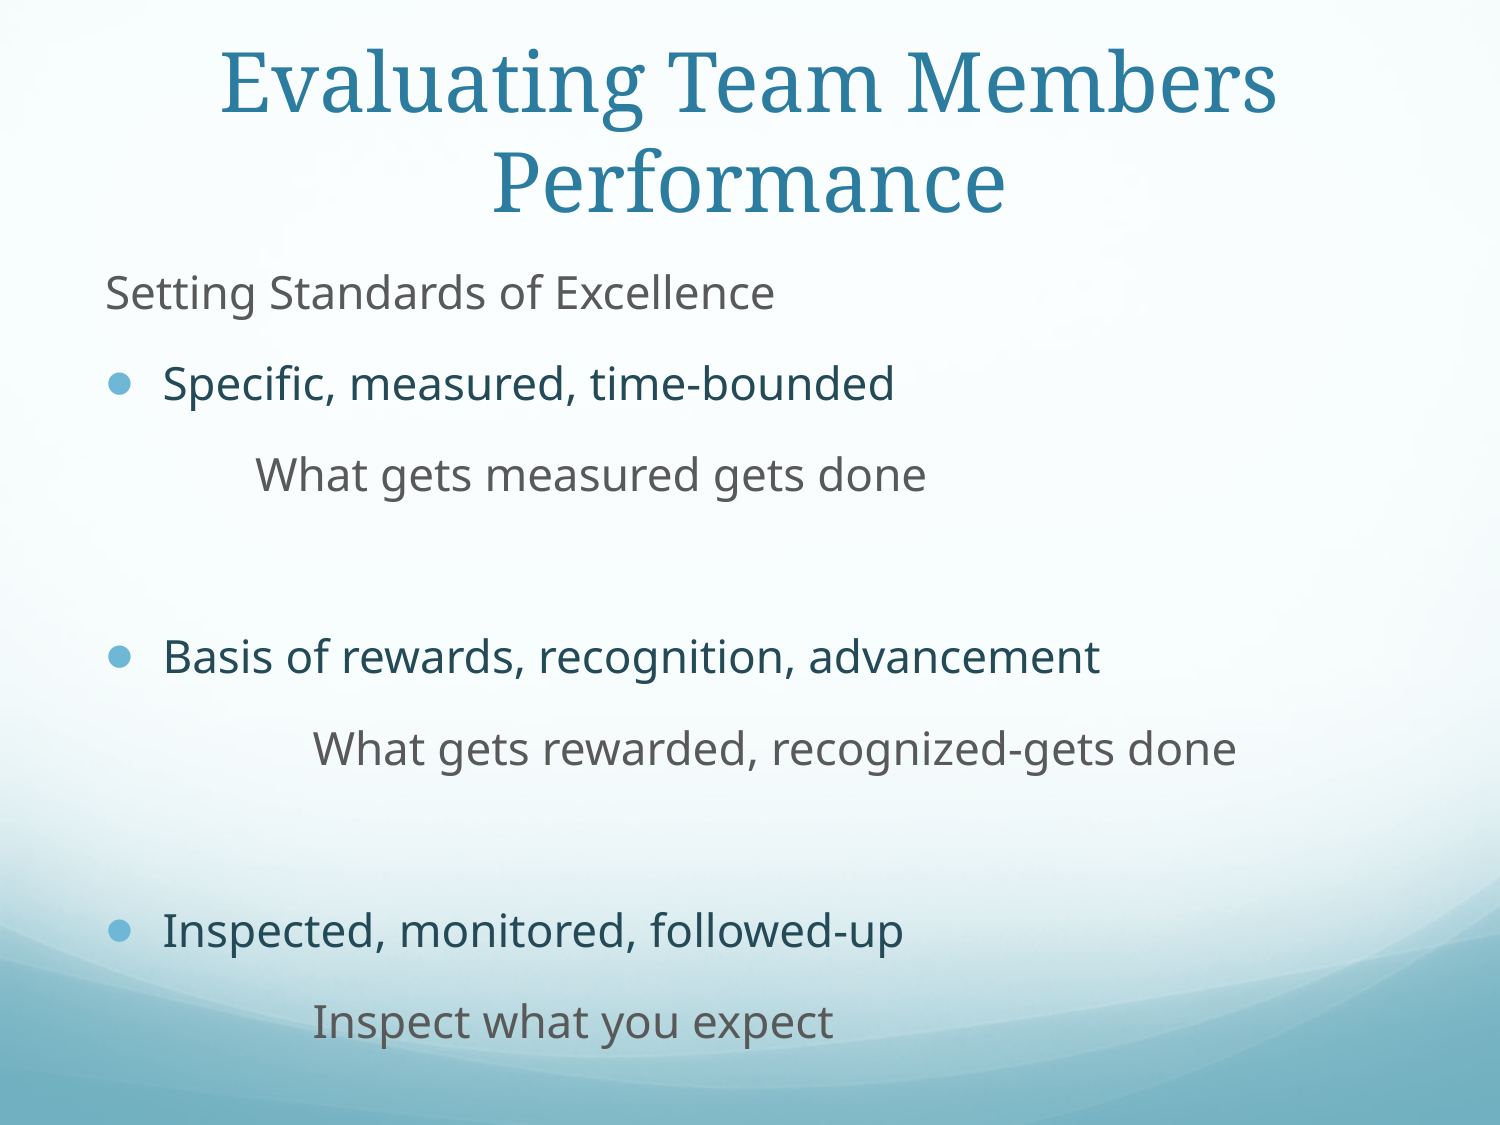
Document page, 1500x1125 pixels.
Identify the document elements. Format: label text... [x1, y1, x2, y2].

list Setting Standards of Excellence Specific, measured, time-bounded What gets measured gets done Basis of rewards, recognition, advancement What gets rewarded, recognized-gets done Inspected, monitored, followed-up Inspect what you expect [90, 262, 1410, 1081]
title Evaluating Team Members Performance [90, 17, 1410, 237]
